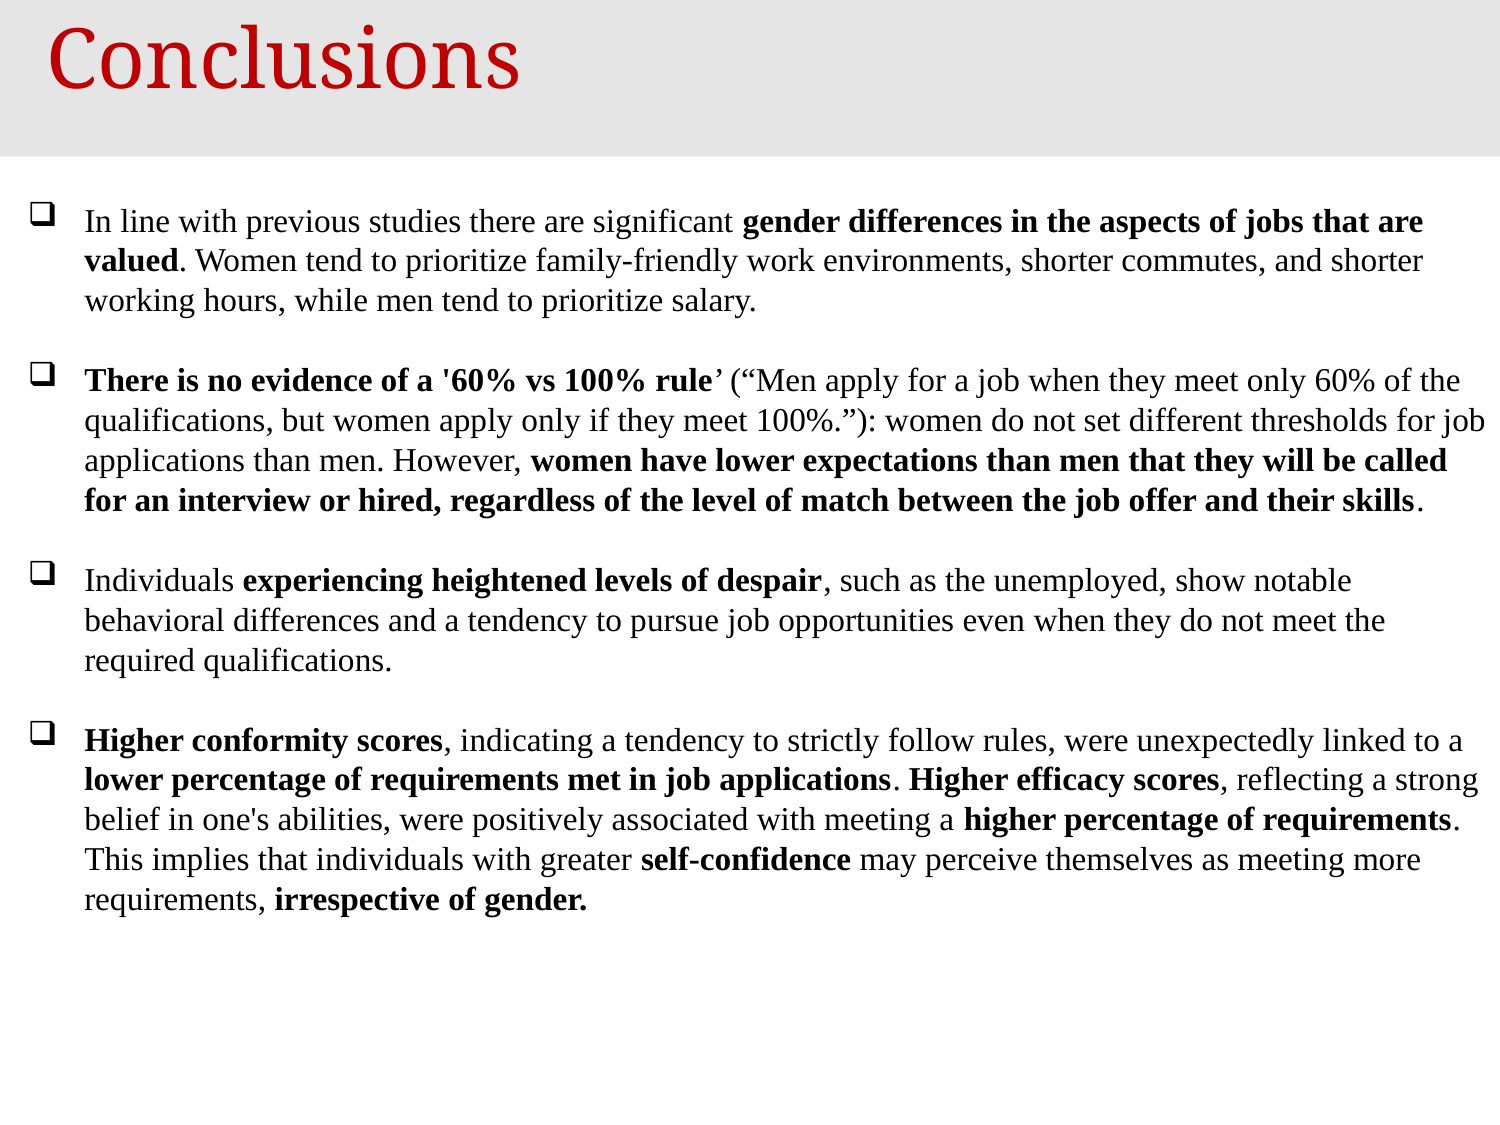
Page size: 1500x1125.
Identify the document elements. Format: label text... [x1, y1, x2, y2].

text_box In line with previous studies there are significant gender differences in the aspects of jobs that are valued. Women tend to prioritize family-friendly work environments, shorter commutes, and shorter working hours, while men tend to prioritize salary. There is no evidence of a '60% vs 100% rule’ (“Men apply for a job when they meet only 60% of the qualifications, but women apply only if they meet 100%.”): women do not set different thresholds for job applications than men. However, women have lower expectations than men that they will be called for an interview or hired, regardless of the level of match between the job offer and their skills. Individuals experiencing heightened levels of despair, such as the unemployed, show notable behavioral differences and a tendency to pursue job opportunities even when they do not meet the required qualifications. Higher conformity scores, indicating a tendency to strictly follow rules, were unexpectedly linked to a lower percentage of requirements met in job applications. Higher efficacy scores, reflecting a strong belief in one's abilities, were positively associated with meeting a higher percentage of requirements. This implies that individuals with greater self-confidence may perceive themselves as meeting more requirements, irrespective of gender. [20, 191, 1500, 925]
text_box Conclusions [0, 0, 1500, 157]
